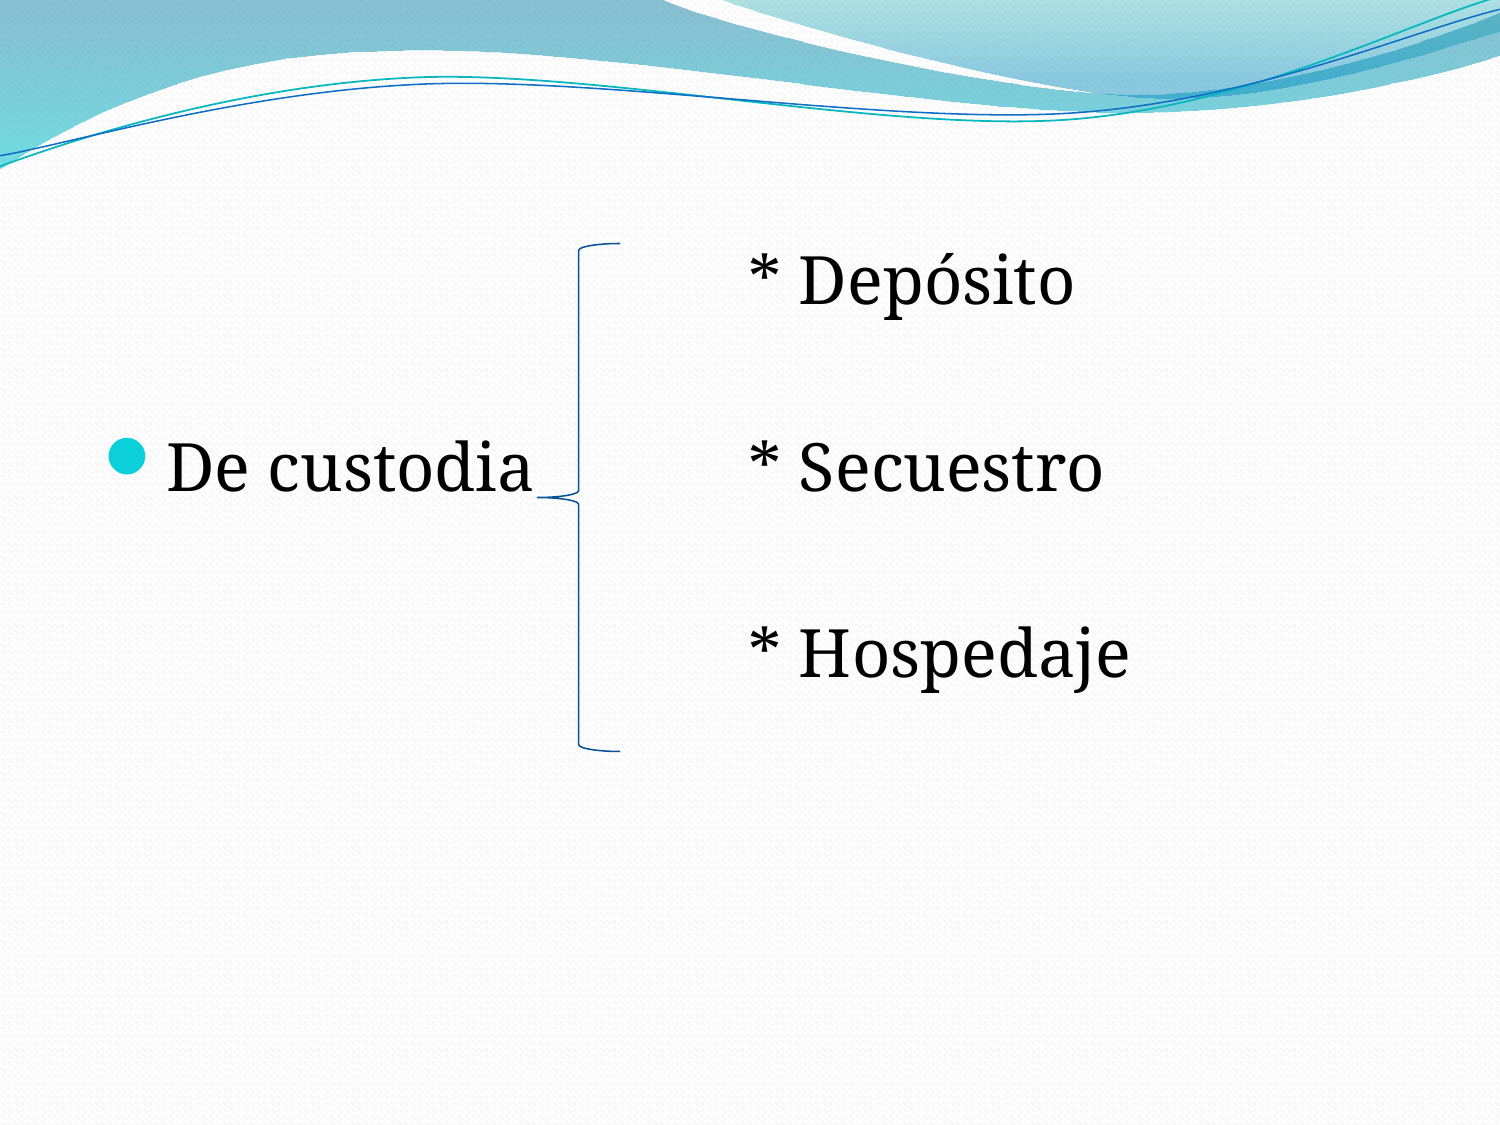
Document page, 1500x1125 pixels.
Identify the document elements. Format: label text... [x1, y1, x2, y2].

list * Depósito De custodia * Secuestro * Hospedaje [88, 137, 1439, 967]
text_box [536, 242, 621, 753]
